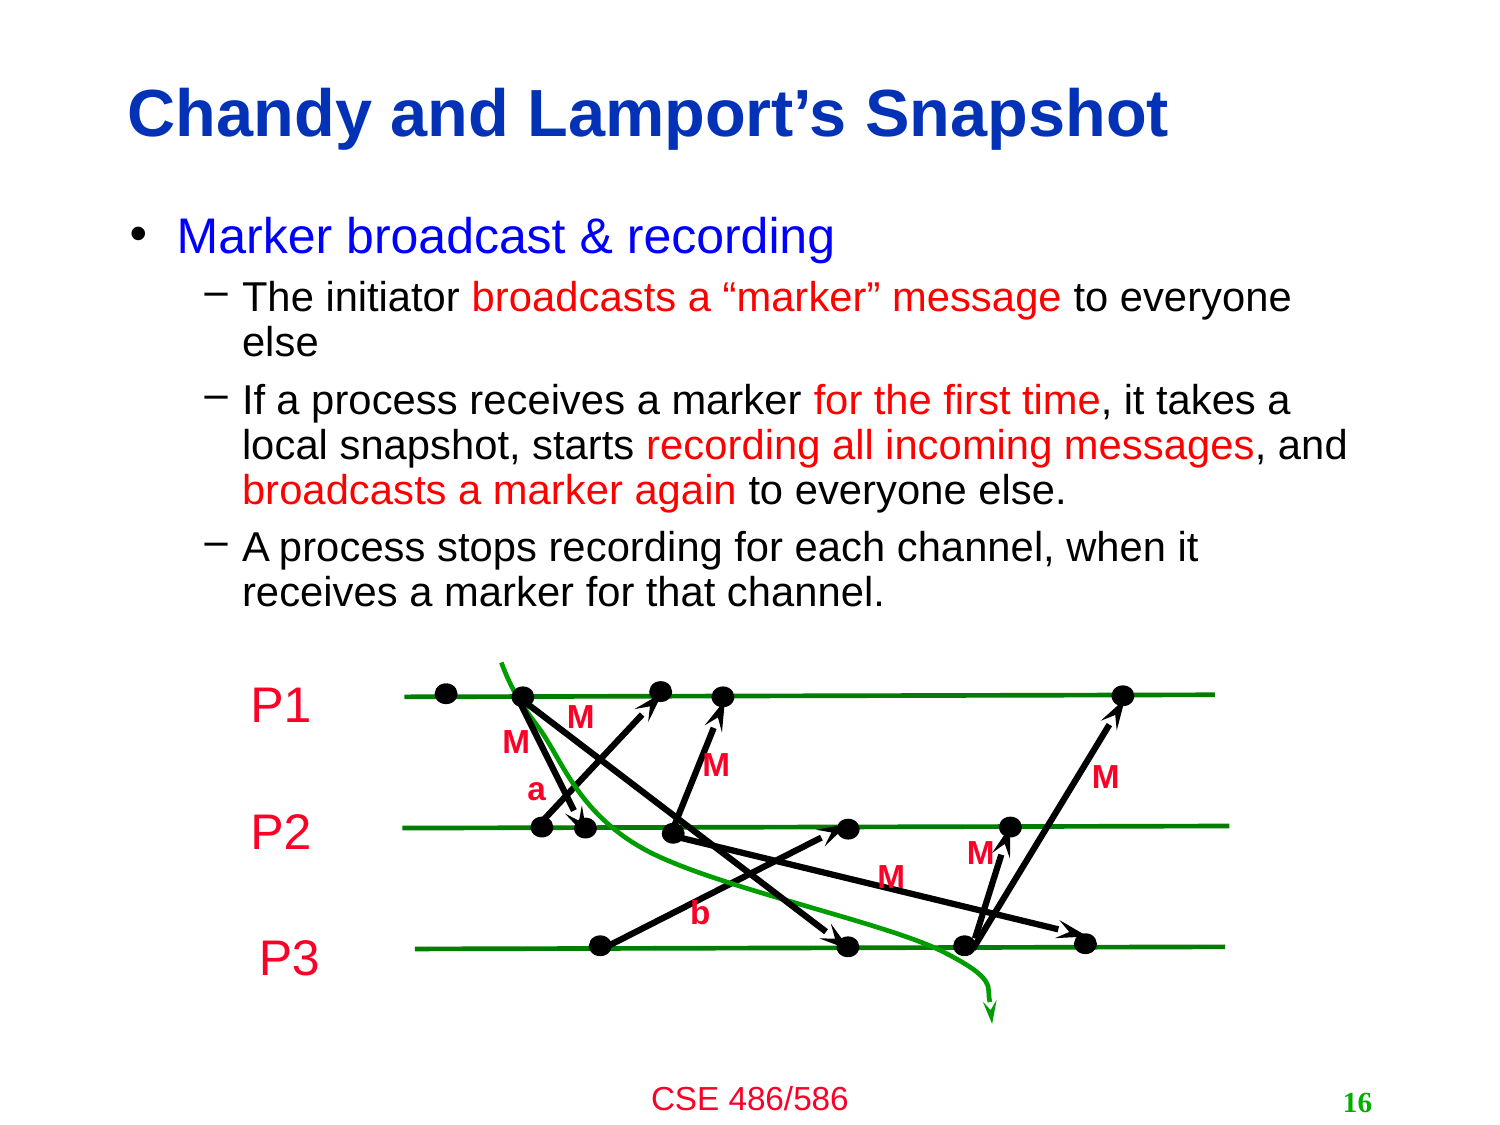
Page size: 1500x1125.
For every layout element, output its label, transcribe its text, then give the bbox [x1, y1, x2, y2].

text_box [826, 823, 849, 839]
text_box M [487, 712, 548, 768]
text_box P2 [235, 792, 426, 868]
text_box [589, 936, 611, 956]
text_box M [687, 735, 748, 790]
text_box [717, 847, 997, 1024]
text_box [712, 687, 734, 707]
text_box [531, 817, 553, 837]
text_box [512, 687, 534, 707]
text_box [1112, 686, 1134, 706]
text_box M [1077, 747, 1138, 803]
text_box a [549, 759, 574, 808]
text_box [999, 817, 1021, 837]
text_box b [675, 884, 736, 939]
text_box P3 [243, 917, 434, 993]
text_box M [952, 823, 1013, 879]
text_box a [512, 761, 574, 814]
text_box [1074, 934, 1096, 954]
text_box [650, 682, 672, 701]
text_box [711, 706, 725, 722]
text_box [839, 819, 859, 839]
text_box [501, 662, 552, 721]
text_box [435, 684, 457, 704]
text_box [837, 932, 842, 940]
text_box [954, 936, 976, 956]
text_box M [552, 687, 613, 743]
text_box M [862, 847, 923, 903]
text_box [644, 698, 659, 712]
title Chandy and Lamport’s Snapshot [112, 53, 1310, 176]
text_box [837, 937, 859, 957]
text_box [575, 818, 596, 838]
text_box P1 [235, 665, 426, 741]
text_box [1065, 925, 1088, 938]
list Marker broadcast & recording The initiator broadcasts a “marker” message to everyone else If a process receives a marker for the first time, it takes a local snapshot, starts recording all incoming messages, and broadcasts a marker again to everyone else. A process stops recording for each channel, when it receives a marker for that channel. [114, 195, 1376, 1005]
text_box [1108, 705, 1124, 720]
text_box [548, 721, 783, 900]
slide_number 16 [1074, 1076, 1388, 1125]
